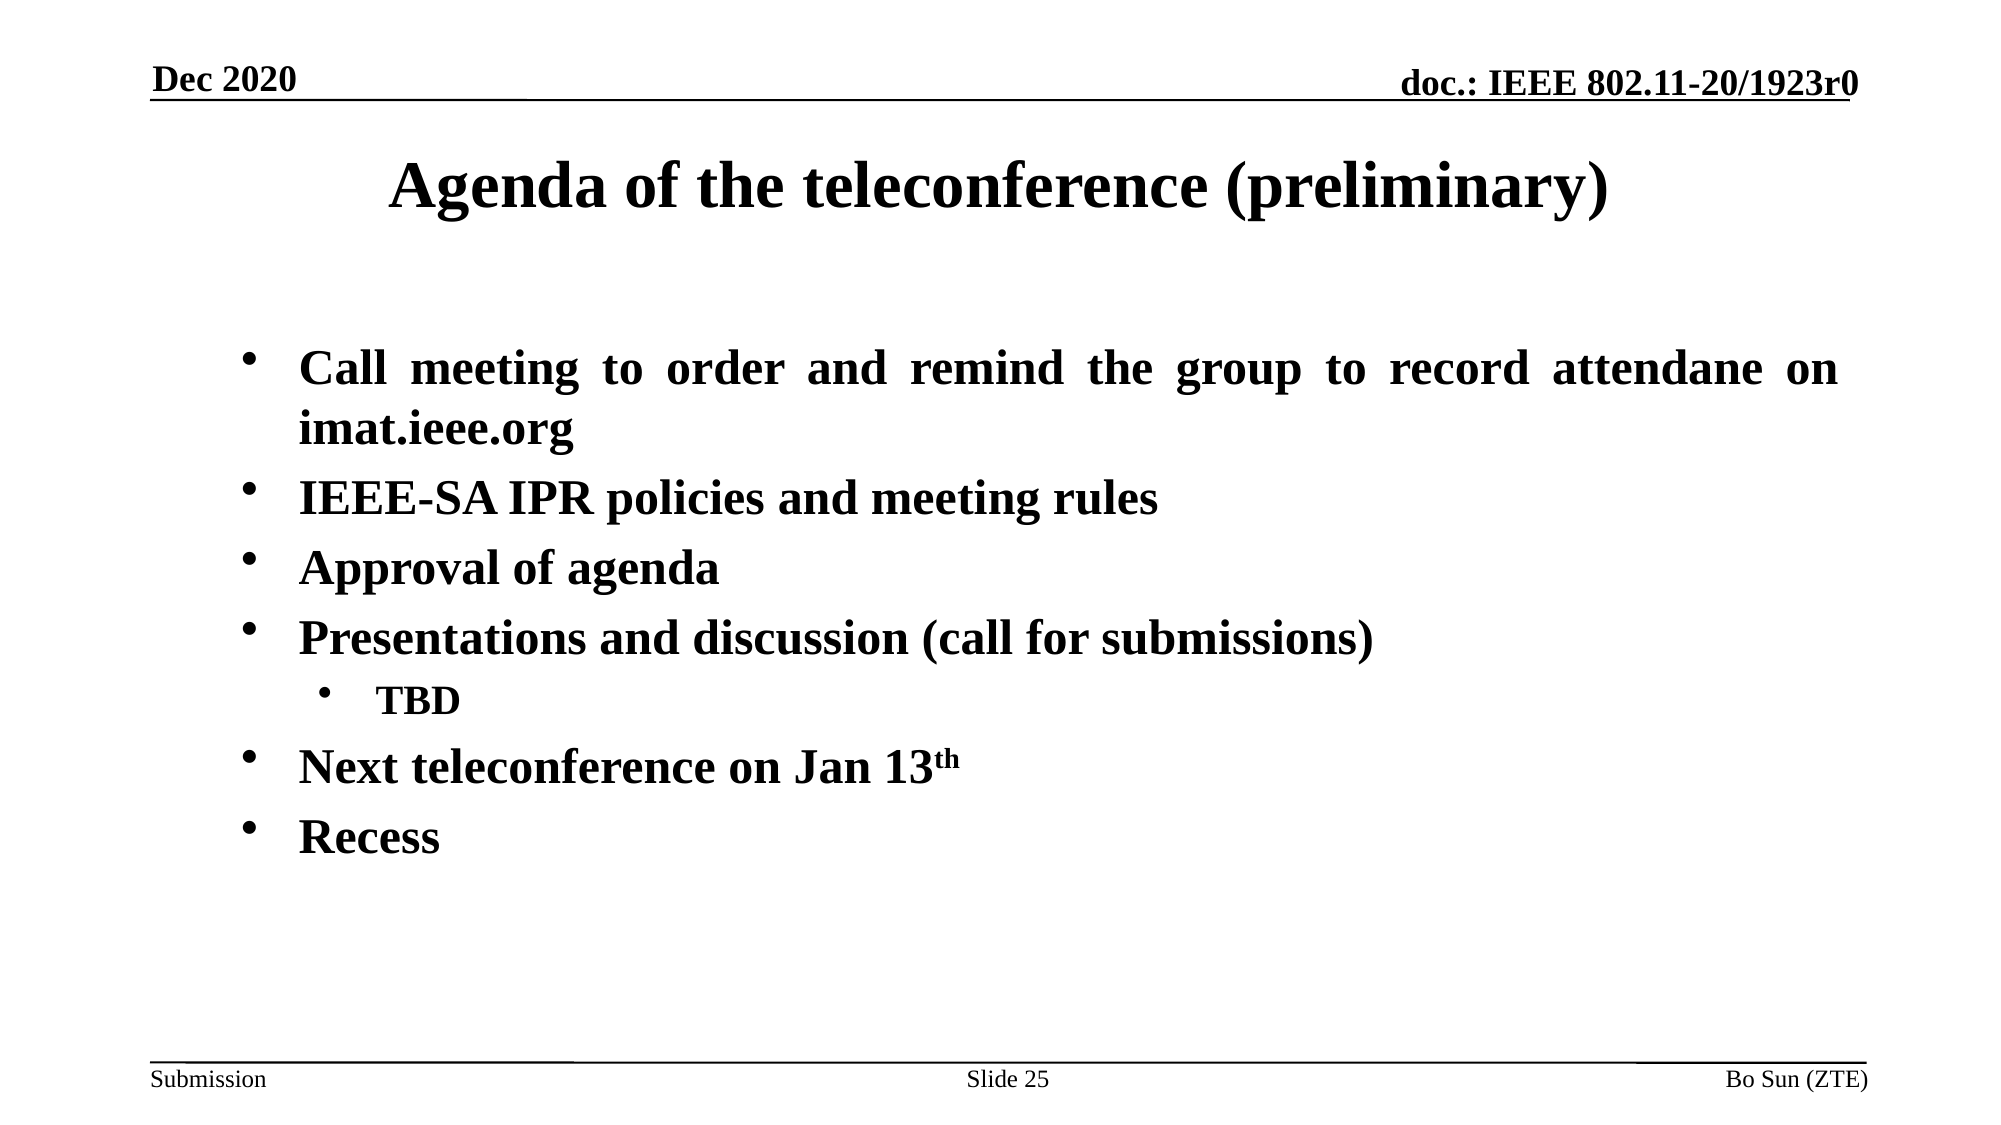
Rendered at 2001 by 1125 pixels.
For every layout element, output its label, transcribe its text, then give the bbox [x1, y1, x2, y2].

slide_number Slide 25 [949, 1061, 1067, 1123]
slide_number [152, 54, 563, 100]
footer Bo Sun (ZTE) [1171, 1061, 1869, 1093]
text_box Call meeting to order and remind the group to record attendane on imat.ieee.org IEEE-SA IPR policies and meeting rules Approval of agenda Presentations and discussion (call for submissions) TBD Next teleconference on Jan 13th Recess [225, 327, 1855, 1049]
text_box Agenda of the teleconference (preliminary) [362, 99, 1638, 262]
